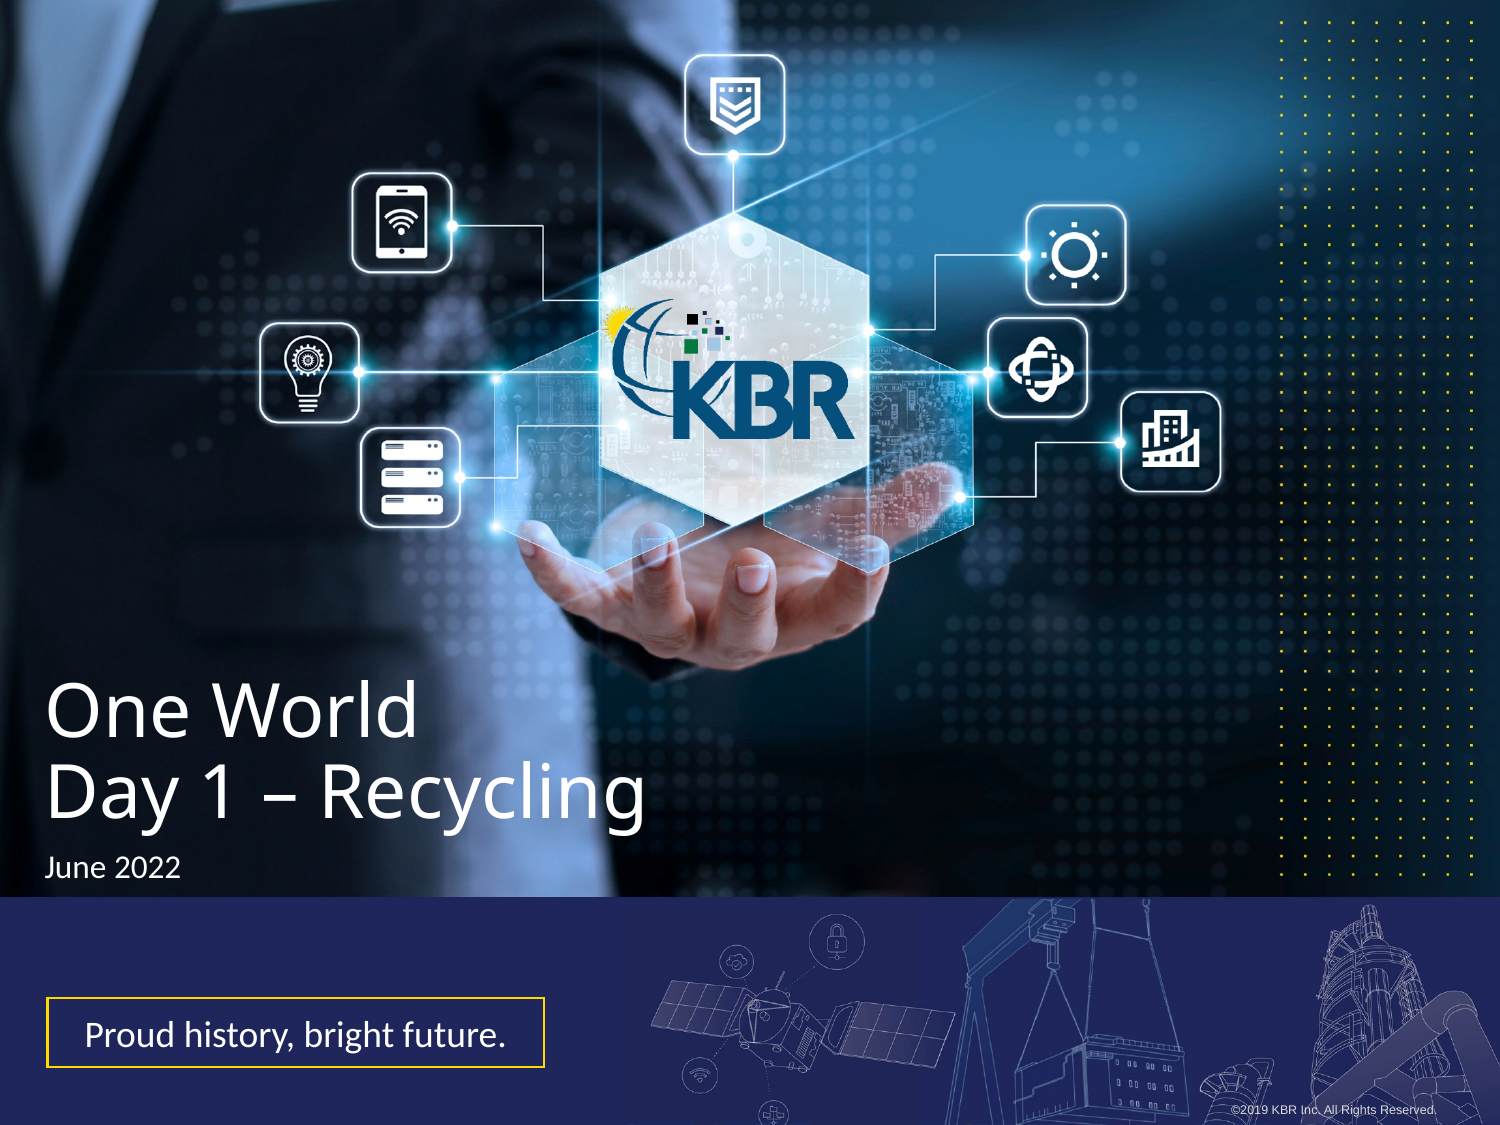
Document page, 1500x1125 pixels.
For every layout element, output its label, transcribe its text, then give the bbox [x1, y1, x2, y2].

text_box [46, 997, 545, 1068]
text_box Proud history, bright future. [47, 1002, 545, 1063]
picture [0, 0, 1500, 1125]
subtitle June 2022 [29, 842, 610, 920]
title One World Day 1 – Recycling [29, 554, 1178, 843]
